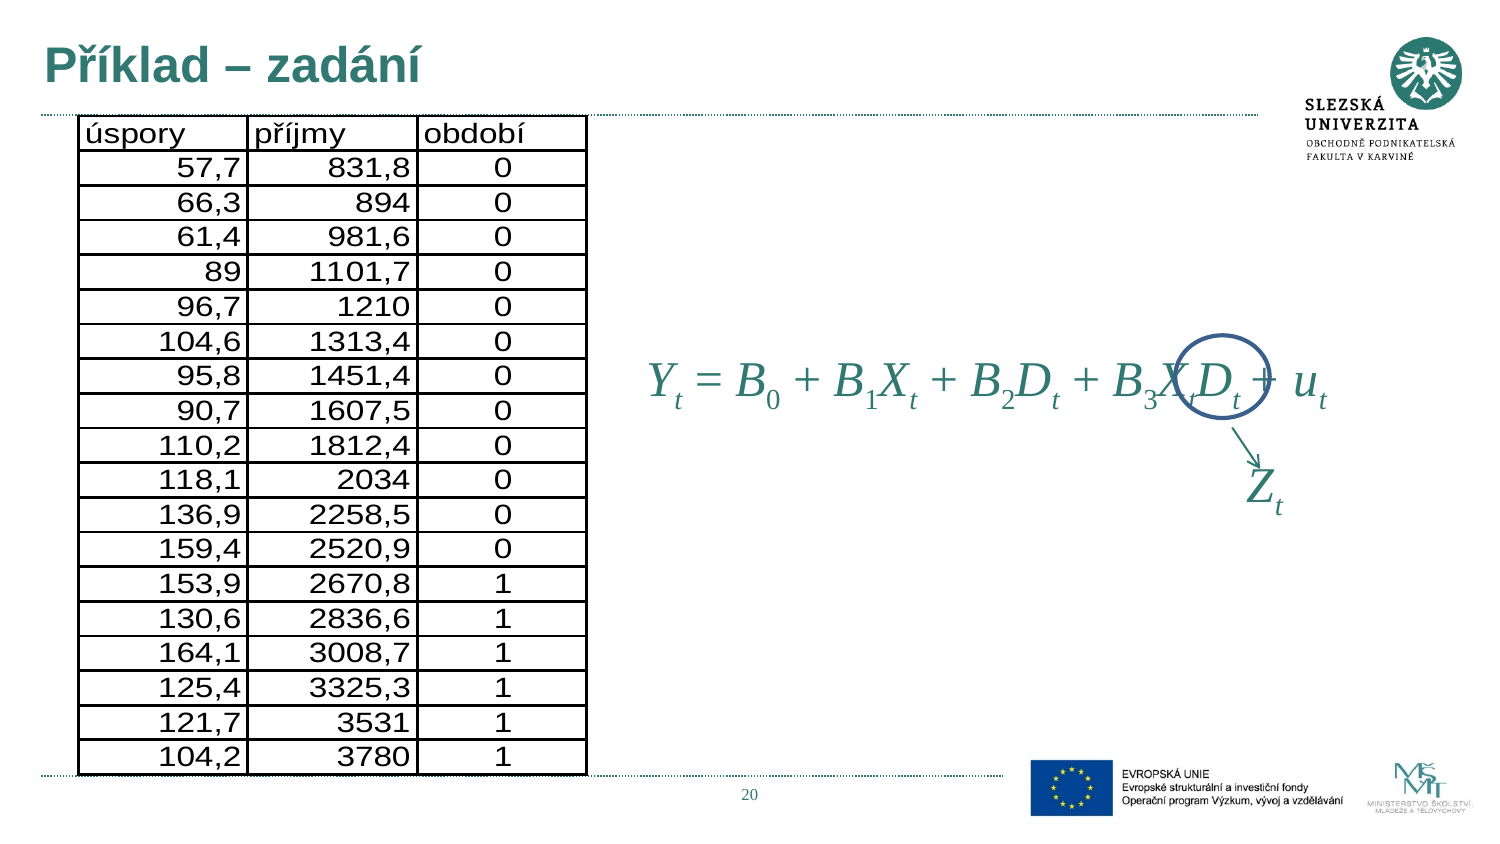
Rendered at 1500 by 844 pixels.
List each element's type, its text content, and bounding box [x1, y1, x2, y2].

picture [1003, 732, 1500, 843]
text_box [1173, 333, 1272, 421]
picture [1305, 37, 1462, 160]
title Příklad – zadání [29, 32, 1258, 116]
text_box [1231, 427, 1261, 470]
text_box Yt = B0 + B1Xt + B2Dt + B3XtDt + ut [631, 339, 1400, 423]
picture [76, 114, 589, 777]
text_box Zt [1232, 445, 1339, 529]
text_box 20 [442, 776, 998, 811]
